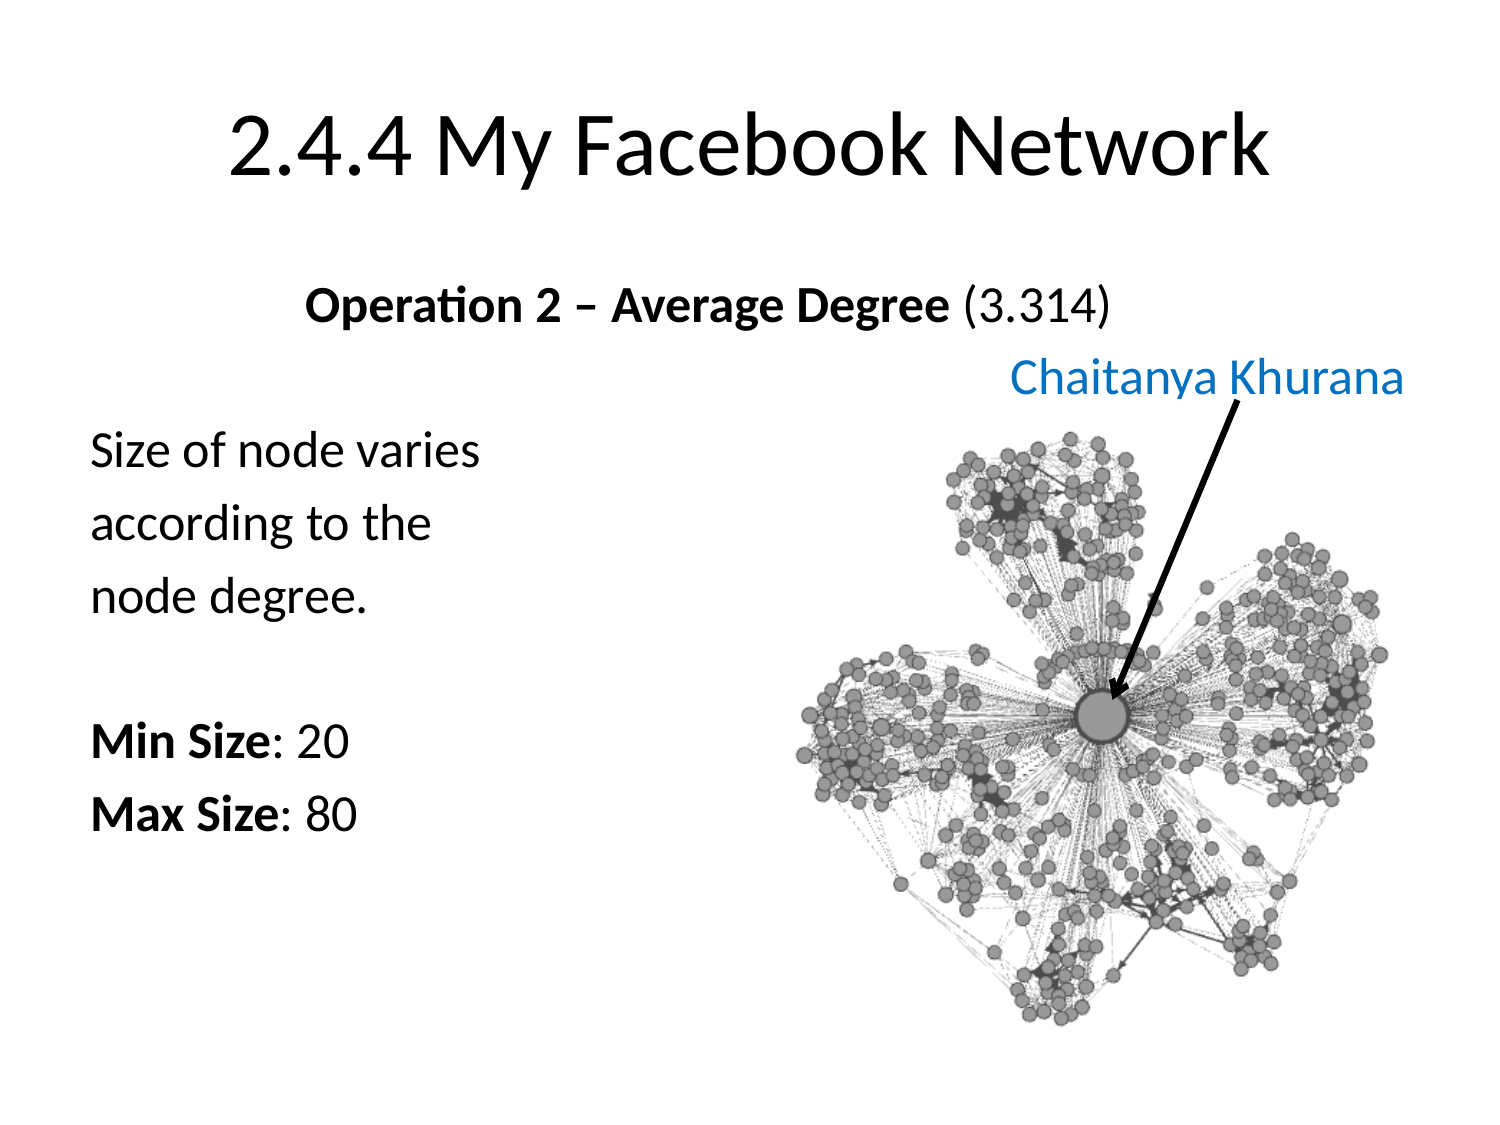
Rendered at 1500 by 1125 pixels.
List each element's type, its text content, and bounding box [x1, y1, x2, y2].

title 2.4.4 My Facebook Network [75, 45, 1425, 233]
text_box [1024, 487, 1326, 613]
list Operation 2 – Average Degree (3.314) Chaitanya Khurana Size of node varies according to the node degree. Min Size: 20 Max Size: 80 [75, 262, 1425, 1005]
picture [737, 399, 1476, 1064]
